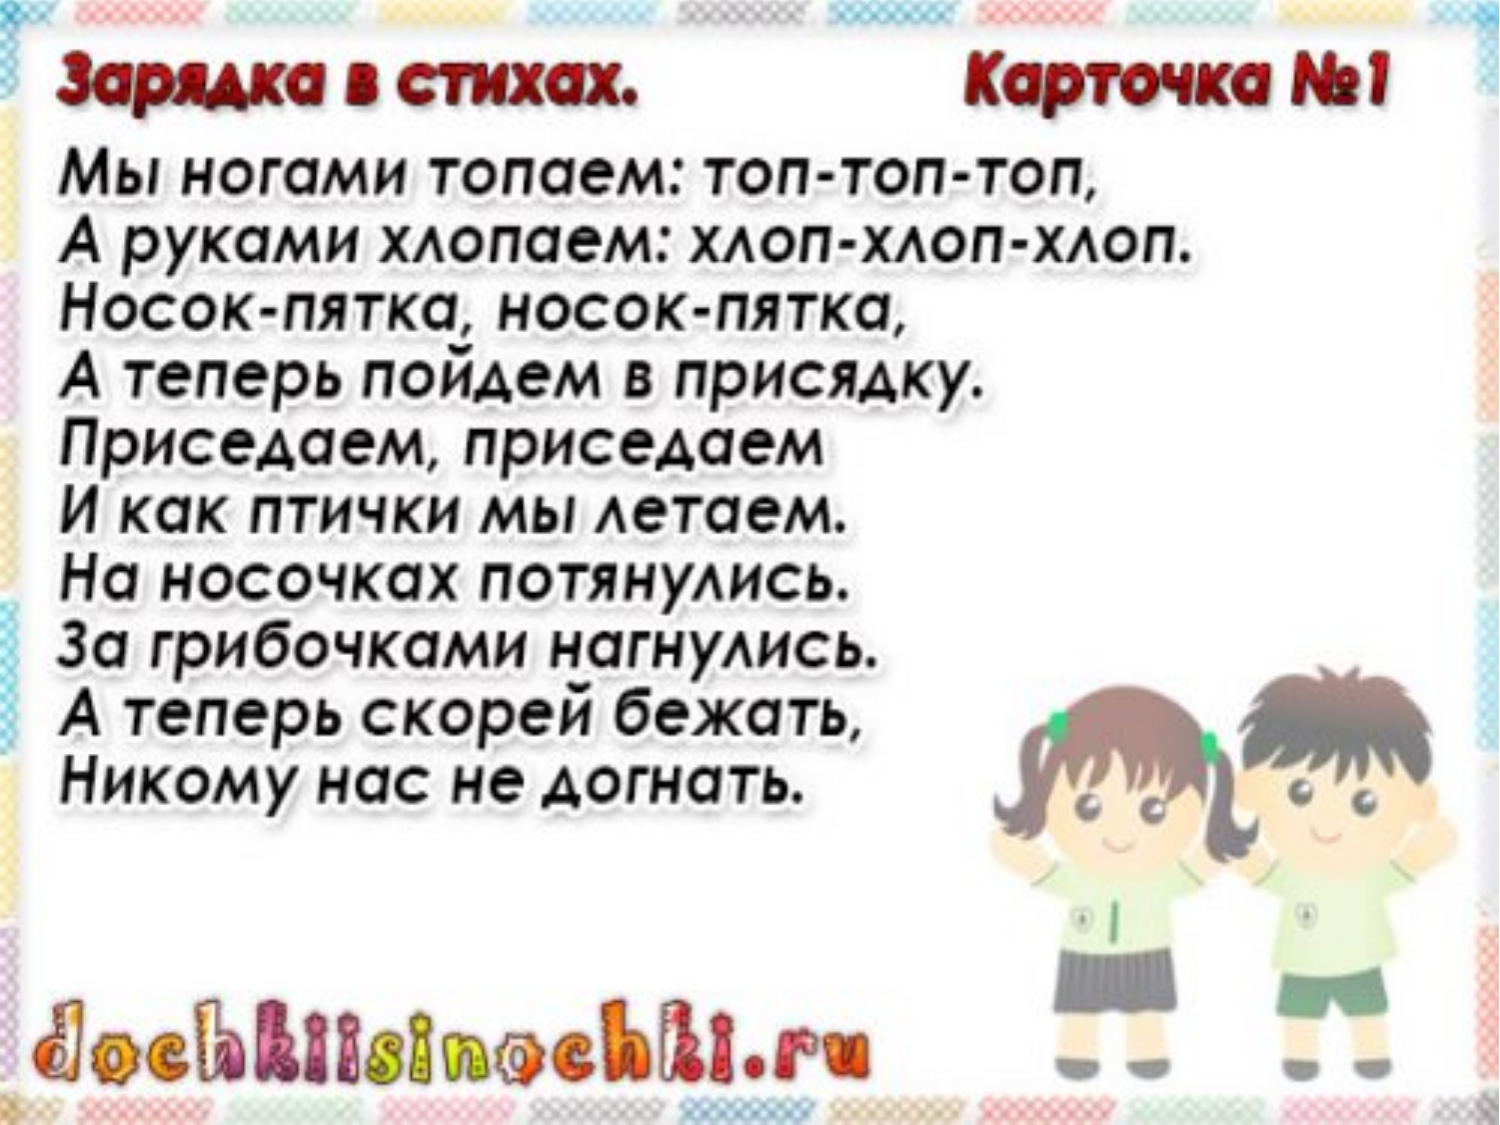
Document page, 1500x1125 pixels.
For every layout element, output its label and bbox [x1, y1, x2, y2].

list [0, 0, 1499, 1125]
